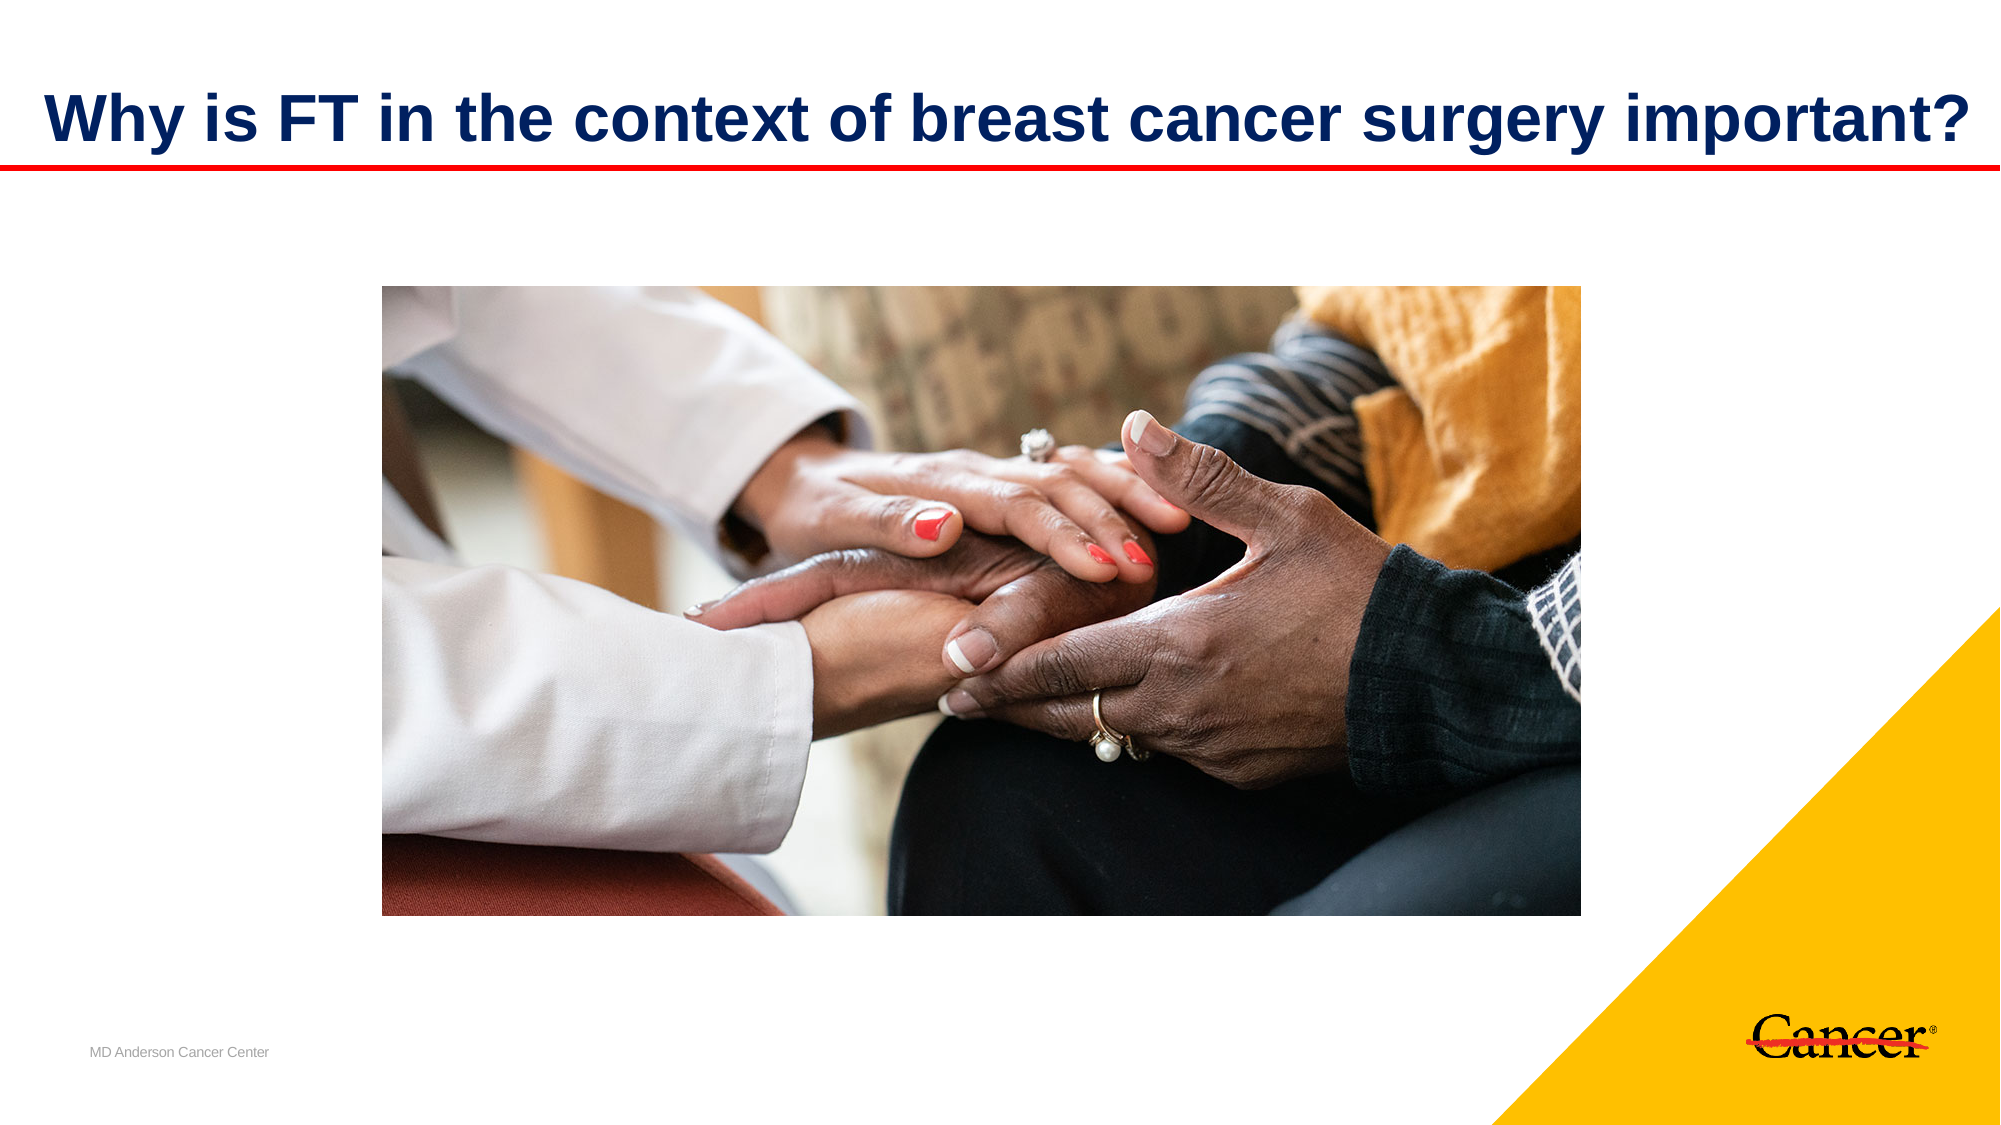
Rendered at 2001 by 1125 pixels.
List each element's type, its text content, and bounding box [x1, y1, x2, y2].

picture [1746, 1014, 1937, 1058]
title Why is FT in the context of breast cancer surgery important? [26, 14, 2000, 157]
picture [382, 285, 1581, 916]
